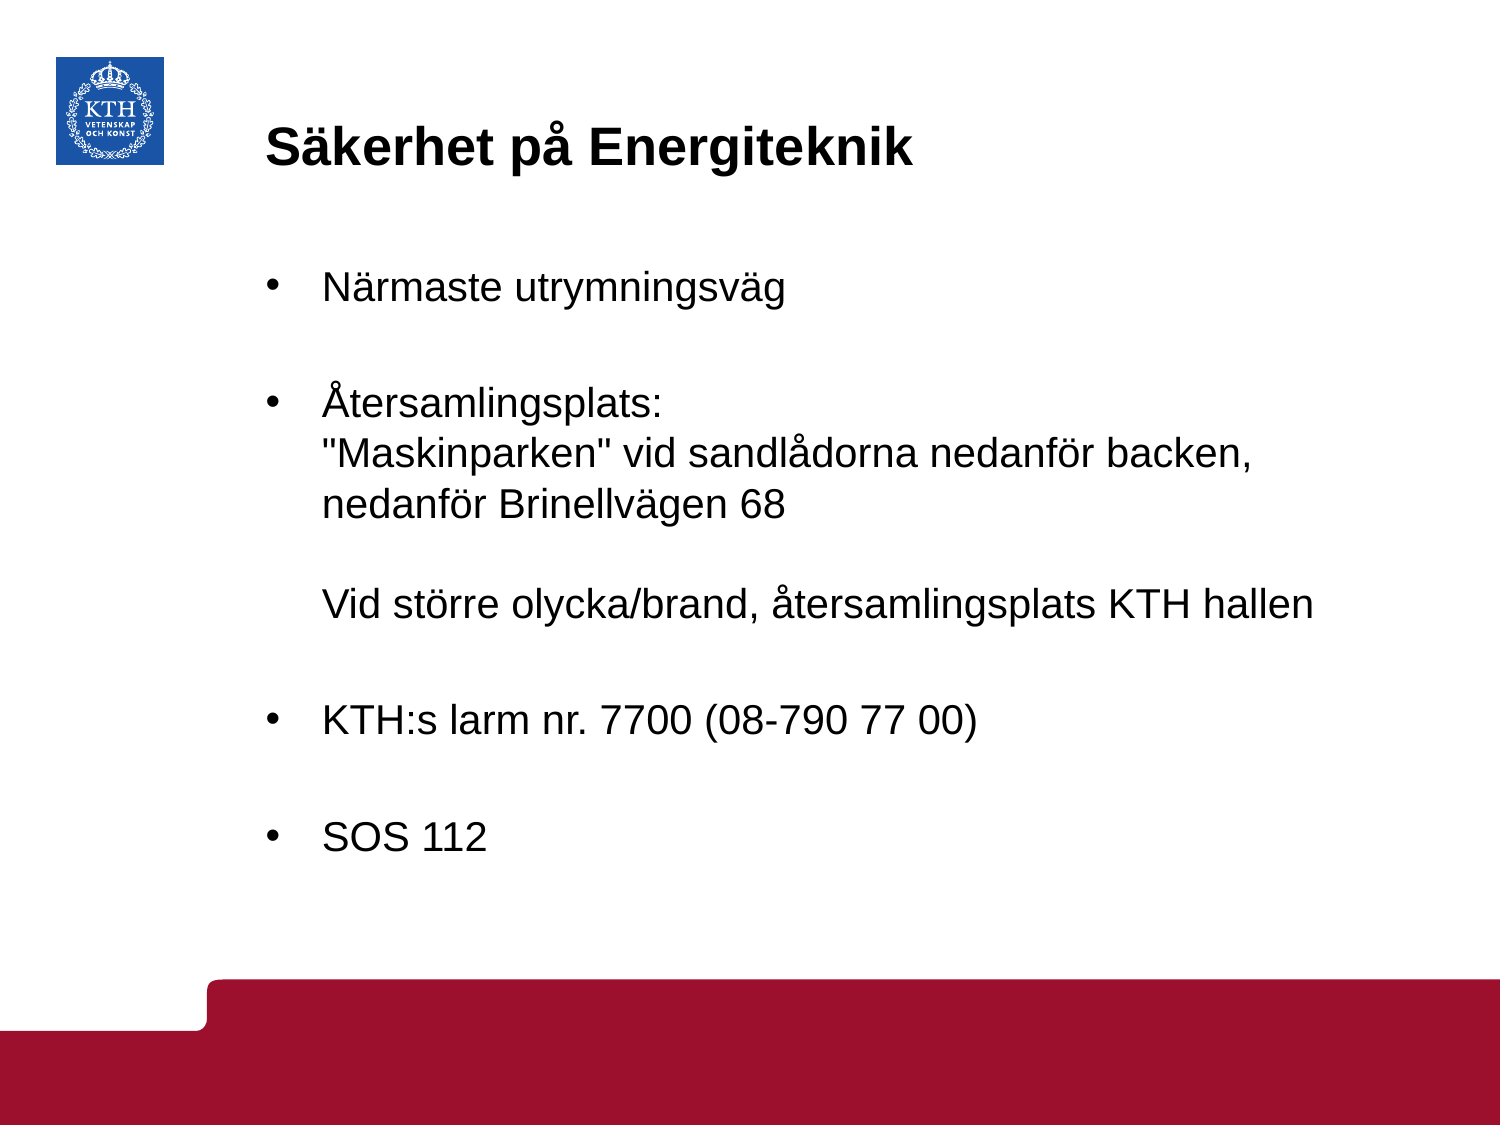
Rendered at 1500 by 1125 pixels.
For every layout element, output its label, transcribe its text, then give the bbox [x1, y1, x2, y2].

list Närmaste utrymningsväg Återsamlingsplats: "Maskinparken" vid sandlådorna nedanför backen, nedanför Brinellvägen 68 Vid större olycka/brand, återsamlingsplats KTH hallen KTH:s larm nr. 7700 (08-790 77 00) SOS 112 [265, 259, 1404, 929]
title Säkerhet på Energiteknik [265, 66, 1404, 176]
